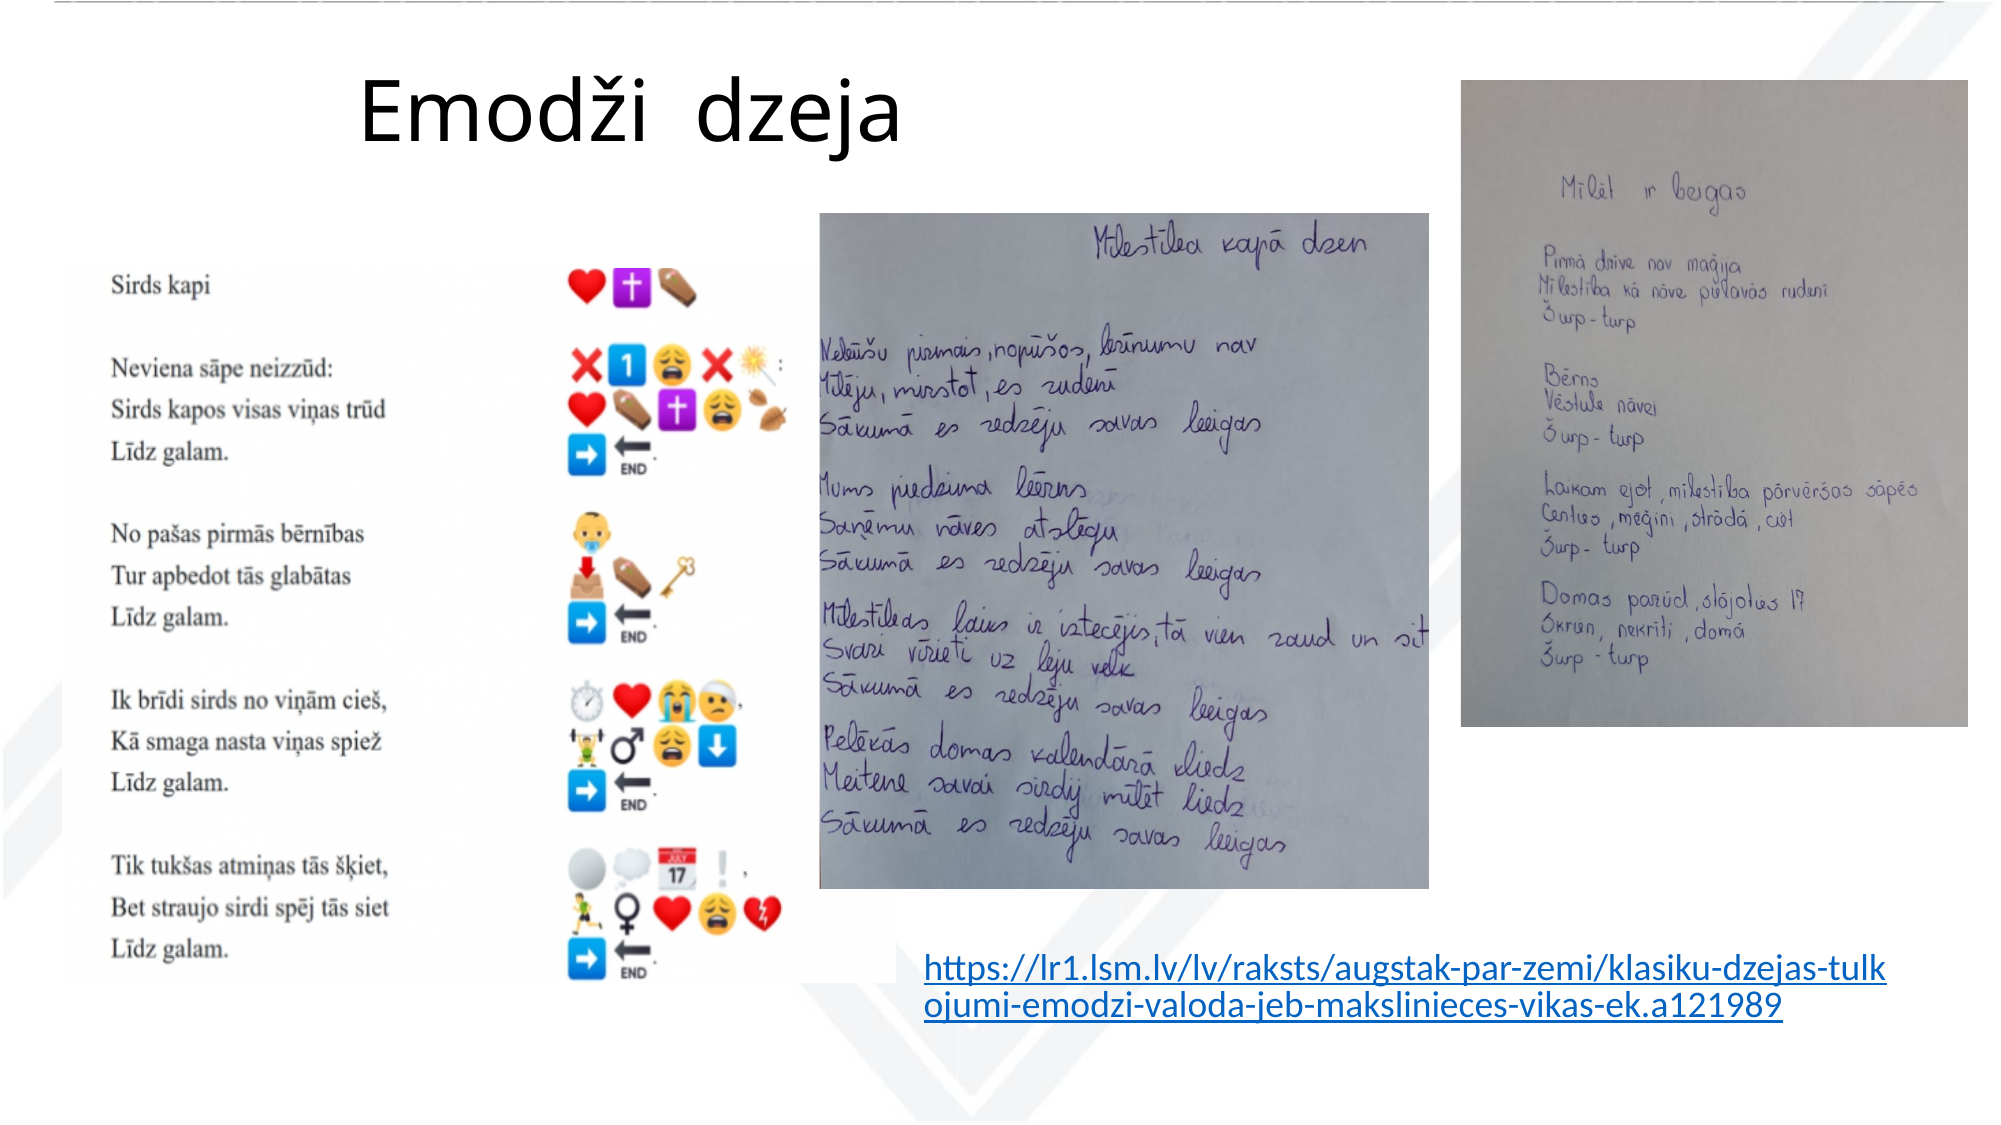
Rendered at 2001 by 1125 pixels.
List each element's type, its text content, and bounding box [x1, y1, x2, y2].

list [1460, 80, 1968, 727]
picture [0, 0, 2001, 1125]
title Emodži dzeja [342, 59, 1863, 168]
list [62, 268, 896, 983]
text_box https://lr1.lsm.lv/lv/raksts/augstak-par-zemi/klasiku-dzejas-tulkojumi-emodzi-valoda-jeb-makslinieces-vikas-ek.a121989 [908, 935, 1909, 1040]
